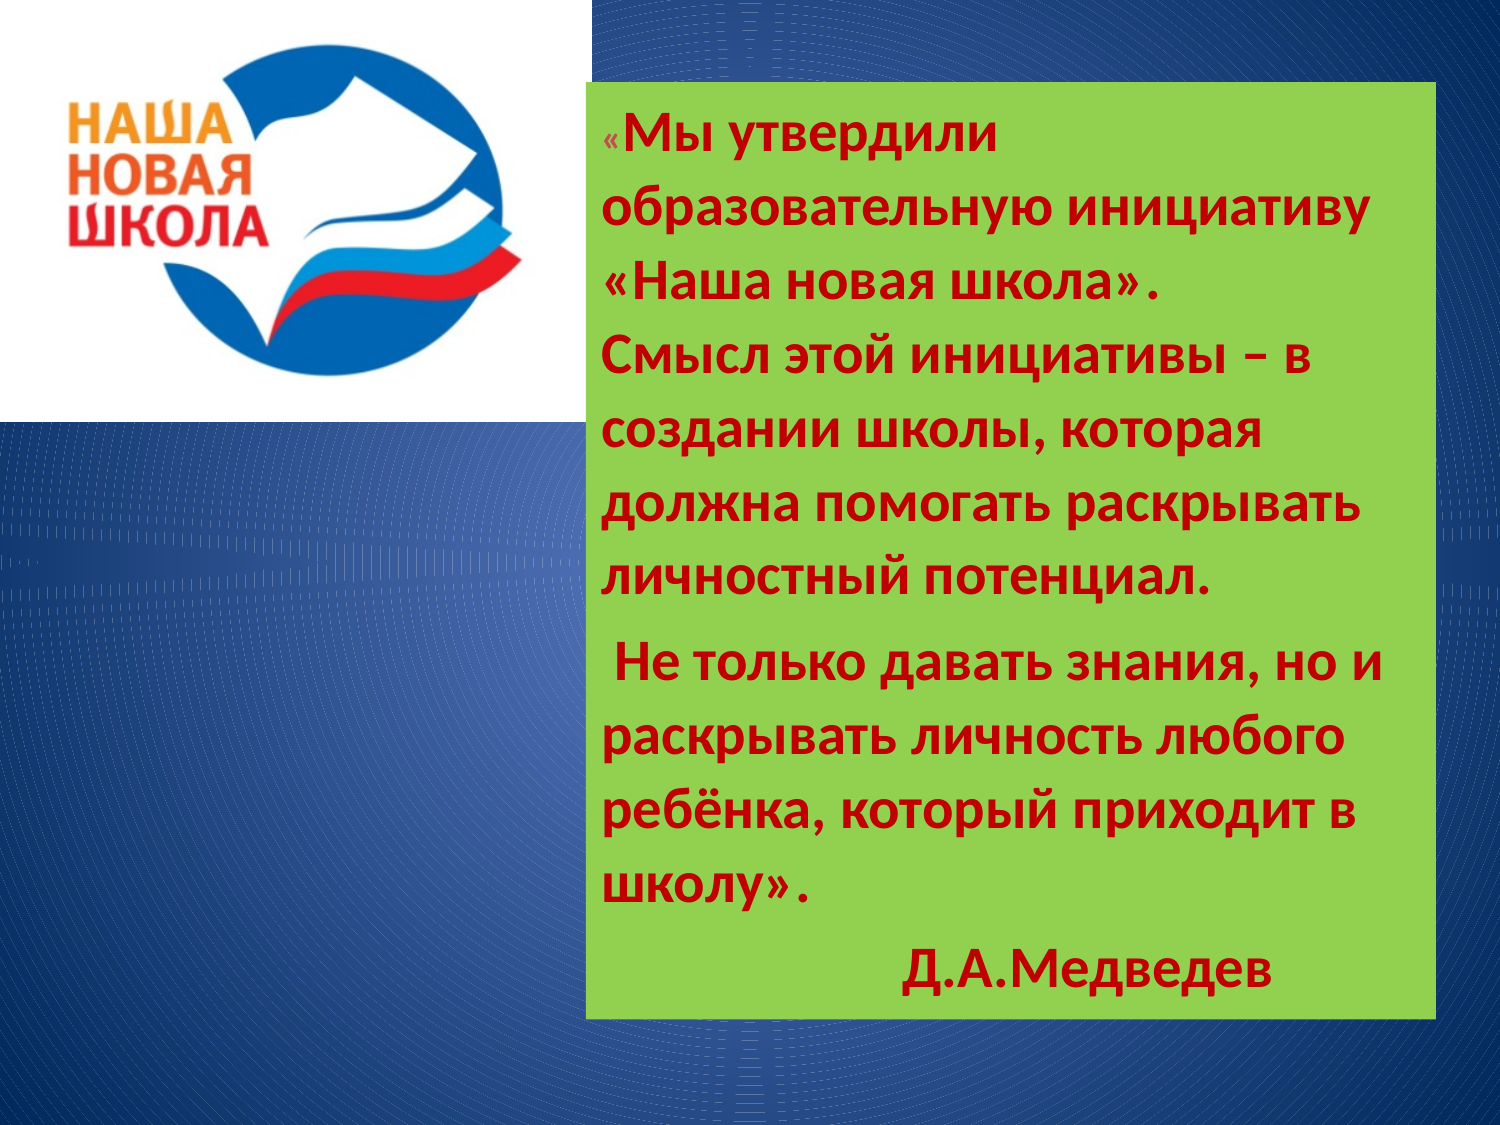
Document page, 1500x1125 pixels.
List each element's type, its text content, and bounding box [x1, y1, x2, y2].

subtitle «Мы утвердили образовательную инициативу «Наша новая школа». Смысл этой инициативы – в создании школы, которая должна помогать раскрывать личностный потенциал. Не только давать знания, но и раскрывать личность любого ребёнка, который приходит в школу». Д.А.Медведев [585, 82, 1436, 1020]
title [76, 431, 585, 823]
picture [0, 0, 592, 423]
